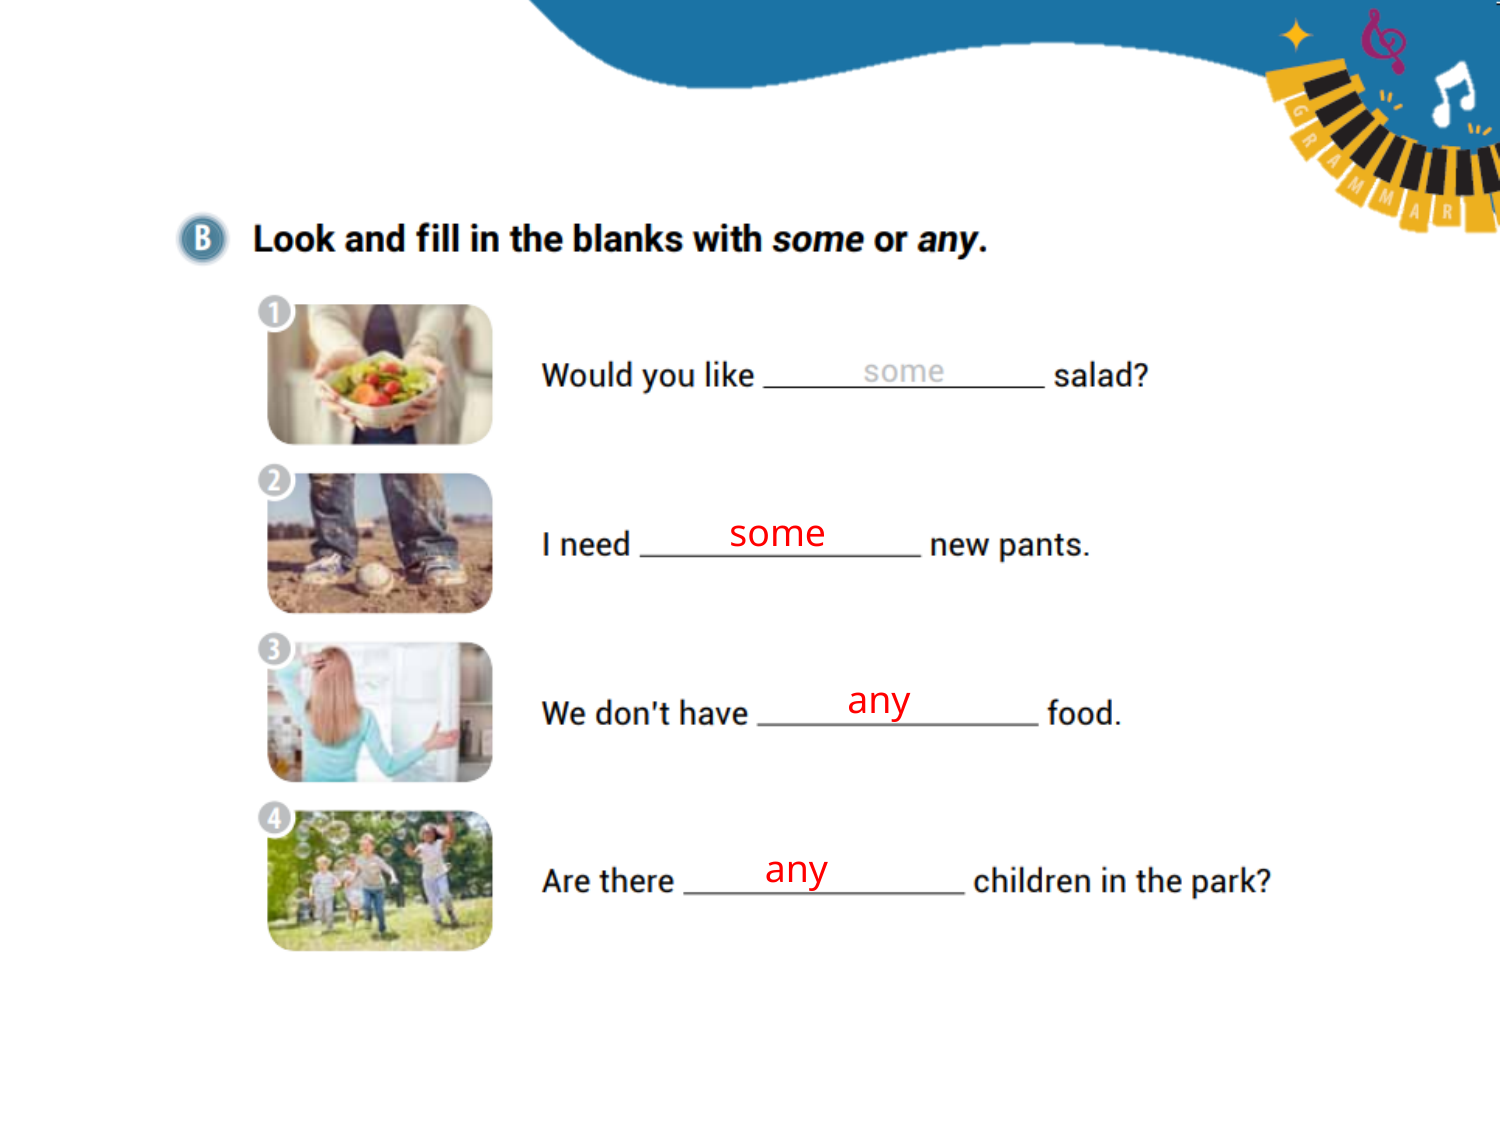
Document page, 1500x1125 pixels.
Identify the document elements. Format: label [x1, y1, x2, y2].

picture [515, 0, 1500, 258]
list [159, 196, 1306, 971]
